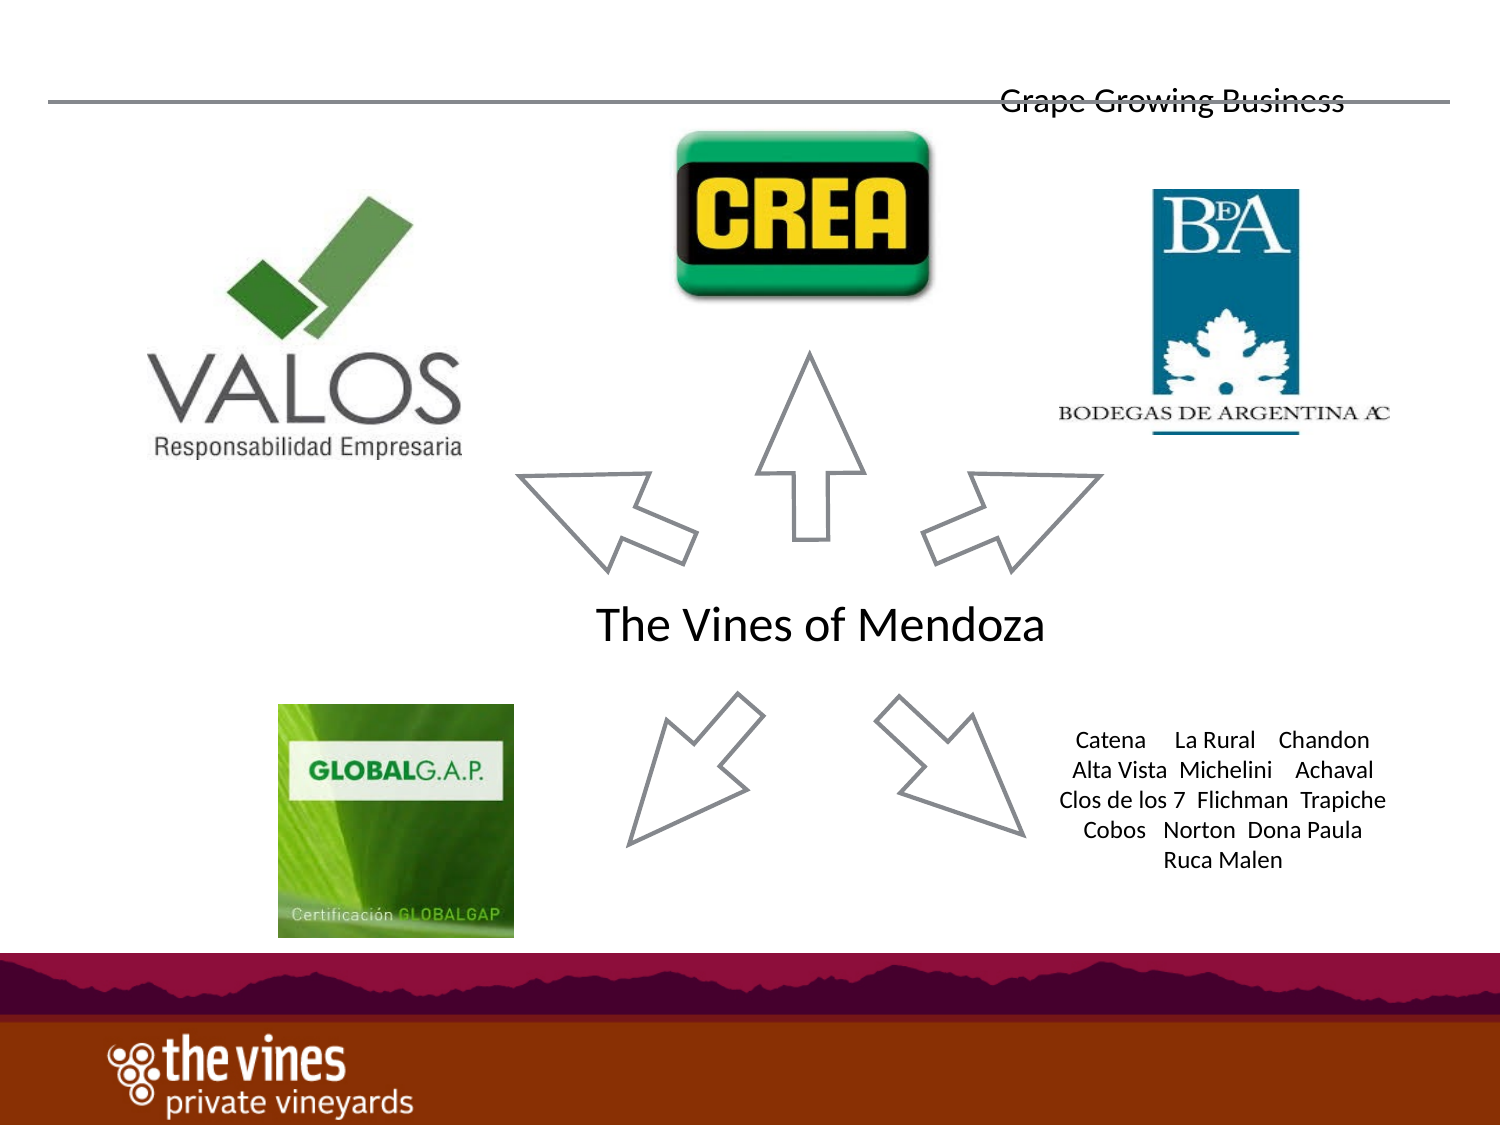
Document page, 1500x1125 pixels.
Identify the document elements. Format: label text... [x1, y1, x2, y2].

picture [147, 189, 462, 461]
text_box The Vines of Mendoza [584, 491, 1058, 752]
text_box Catena La Rural Chandon Alta Vista Michelini Achaval Clos de los 7 Flichman Trapiche Cobos Norton Dona Paula Ruca Malen [946, 715, 1500, 952]
picture [1162, 195, 1291, 254]
text_box [922, 473, 1100, 572]
picture [1058, 189, 1391, 435]
text_box [900, 752, 946, 809]
text_box [757, 354, 864, 491]
text_box [629, 752, 747, 845]
picture [651, 111, 956, 316]
text_box Grape Growing Business [372, 103, 1450, 541]
text_box Grape Growing Business [372, 71, 1450, 102]
picture [0, 952, 1500, 1125]
text_box [519, 473, 650, 546]
picture [278, 703, 514, 938]
